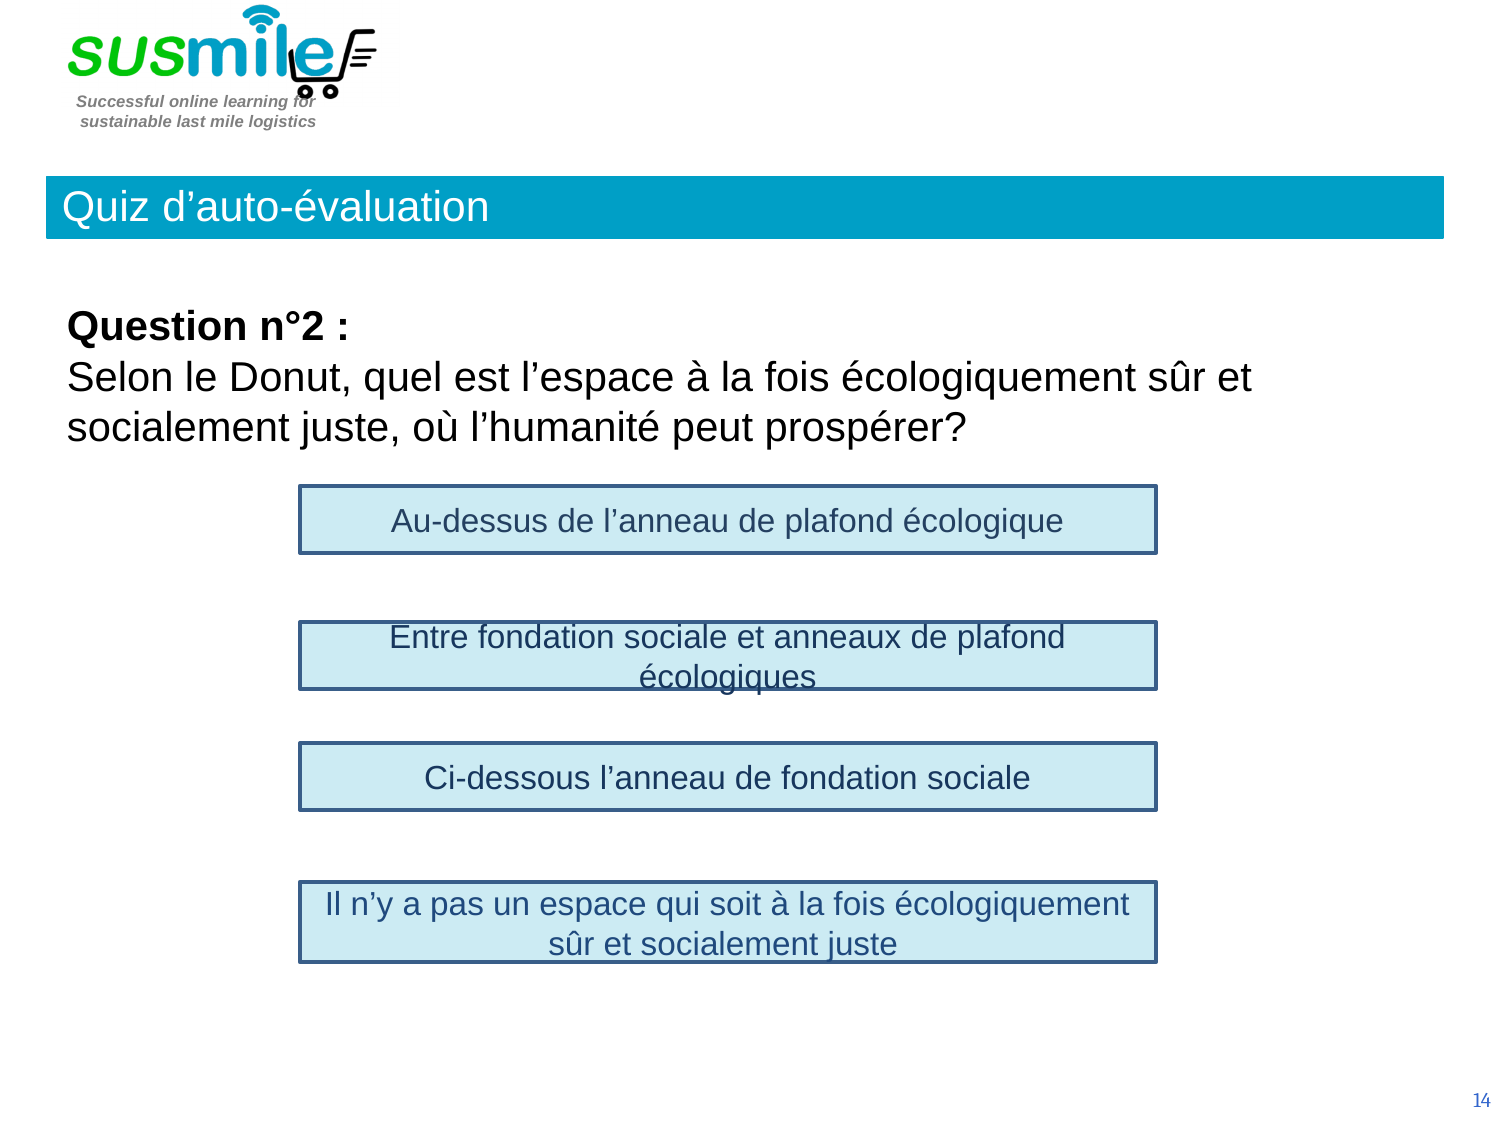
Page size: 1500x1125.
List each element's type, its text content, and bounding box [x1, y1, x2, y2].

text_box Au-dessus de l’anneau de plafond écologique [300, 485, 1156, 553]
text_box Entre fondation sociale et anneaux de plafond écologiques [300, 622, 1156, 689]
text_box Il n’y a pas un espace qui soit à la fois écologiquement sûr et socialement juste [300, 881, 1156, 963]
text_box Quiz d’auto-évaluation [46, 176, 1443, 238]
text_box Question n°2 : Selon le Donut, quel est l’espace à la fois écologiquement sûr et socialement juste, où l’humanité peut prospérer? [51, 291, 1448, 507]
picture [61, 0, 400, 107]
text_box Ci-dessous l’anneau de fondation sociale [300, 743, 1156, 810]
slide_number 14 [1156, 1069, 1500, 1125]
